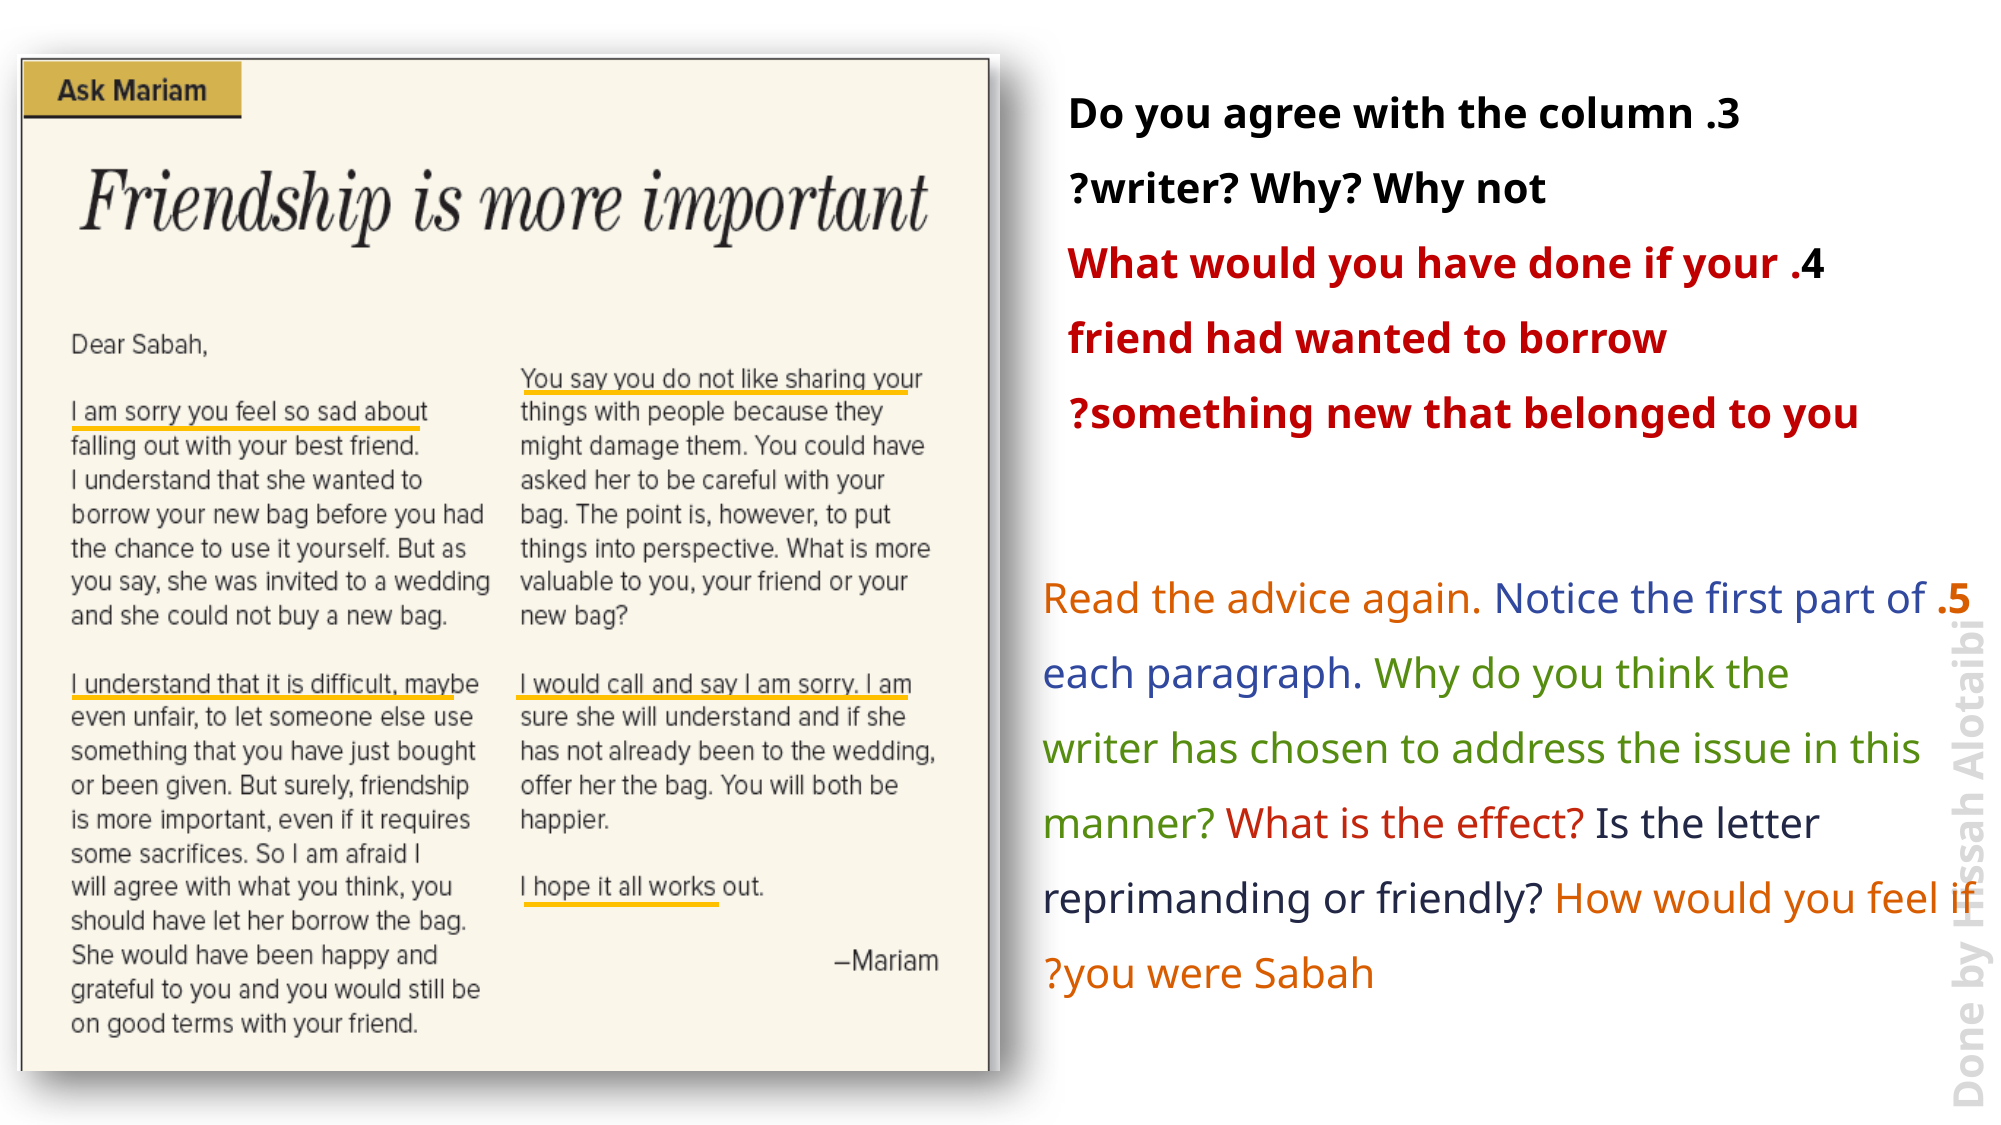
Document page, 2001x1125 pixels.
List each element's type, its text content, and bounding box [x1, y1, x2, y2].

text_box 3. Do you agree with the column writer? Why? Why not? 4. What would you have done if your friend had wanted to borrow something new that belonged to you? [1052, 54, 1888, 444]
text_box 5. Read the advice again. Notice the first part of each paragraph. Why do you think the writer has chosen to address the issue in this manner? What is the effect? Is the letter reprimanding or friendly? How would you feel if you were Sabah? [1027, 539, 2000, 1005]
picture [17, 54, 1000, 1071]
